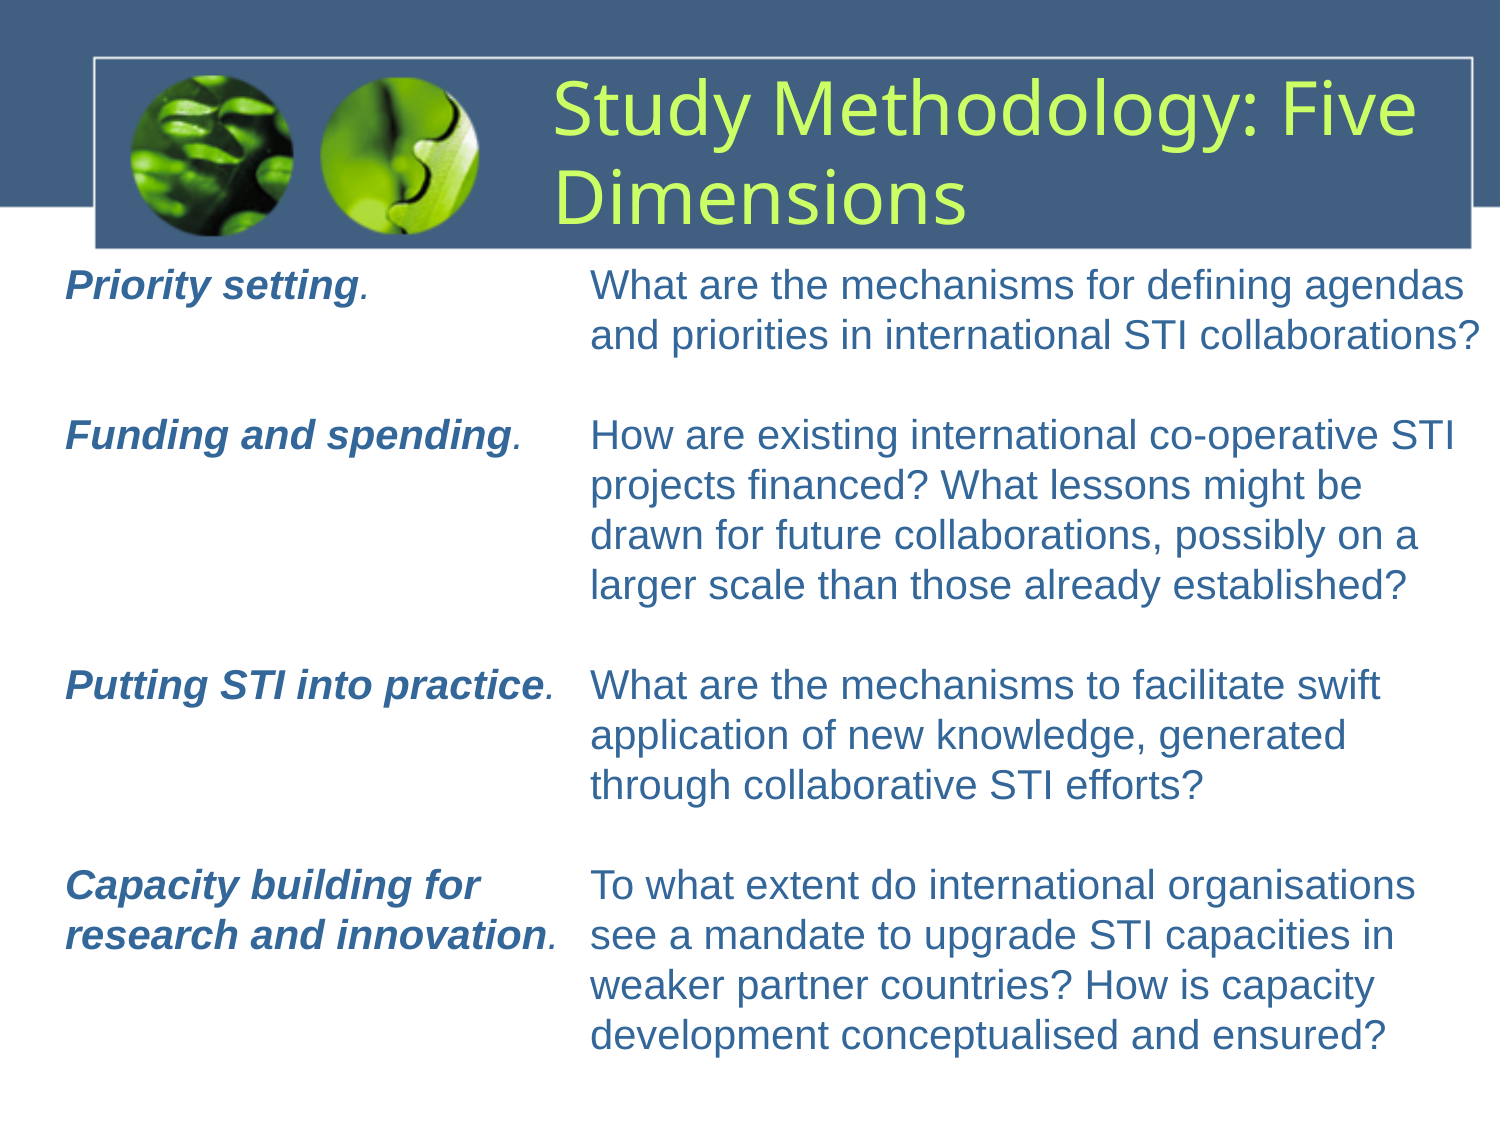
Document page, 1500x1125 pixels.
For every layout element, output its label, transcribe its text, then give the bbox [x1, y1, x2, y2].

text_box What are the mechanisms for defining agendas and priorities in international STI collaborations? How are existing international co-operative STI projects financed? What lessons might be drawn for future collaborations, possibly on a larger scale than those already established? What are the mechanisms to facilitate swift application of new knowledge, generated through collaborative STI efforts? To what extent do international organisations see a mandate to upgrade STI capacities in weaker partner countries? How is capacity development conceptualised and ensured? [575, 249, 1500, 1075]
picture [0, 0, 1500, 1125]
title Study Methodology: Five Dimensions [537, 62, 1451, 238]
text_box Priority setting. Funding and spending. Putting STI into practice. Capacity building for research and innovation. [50, 249, 575, 1075]
